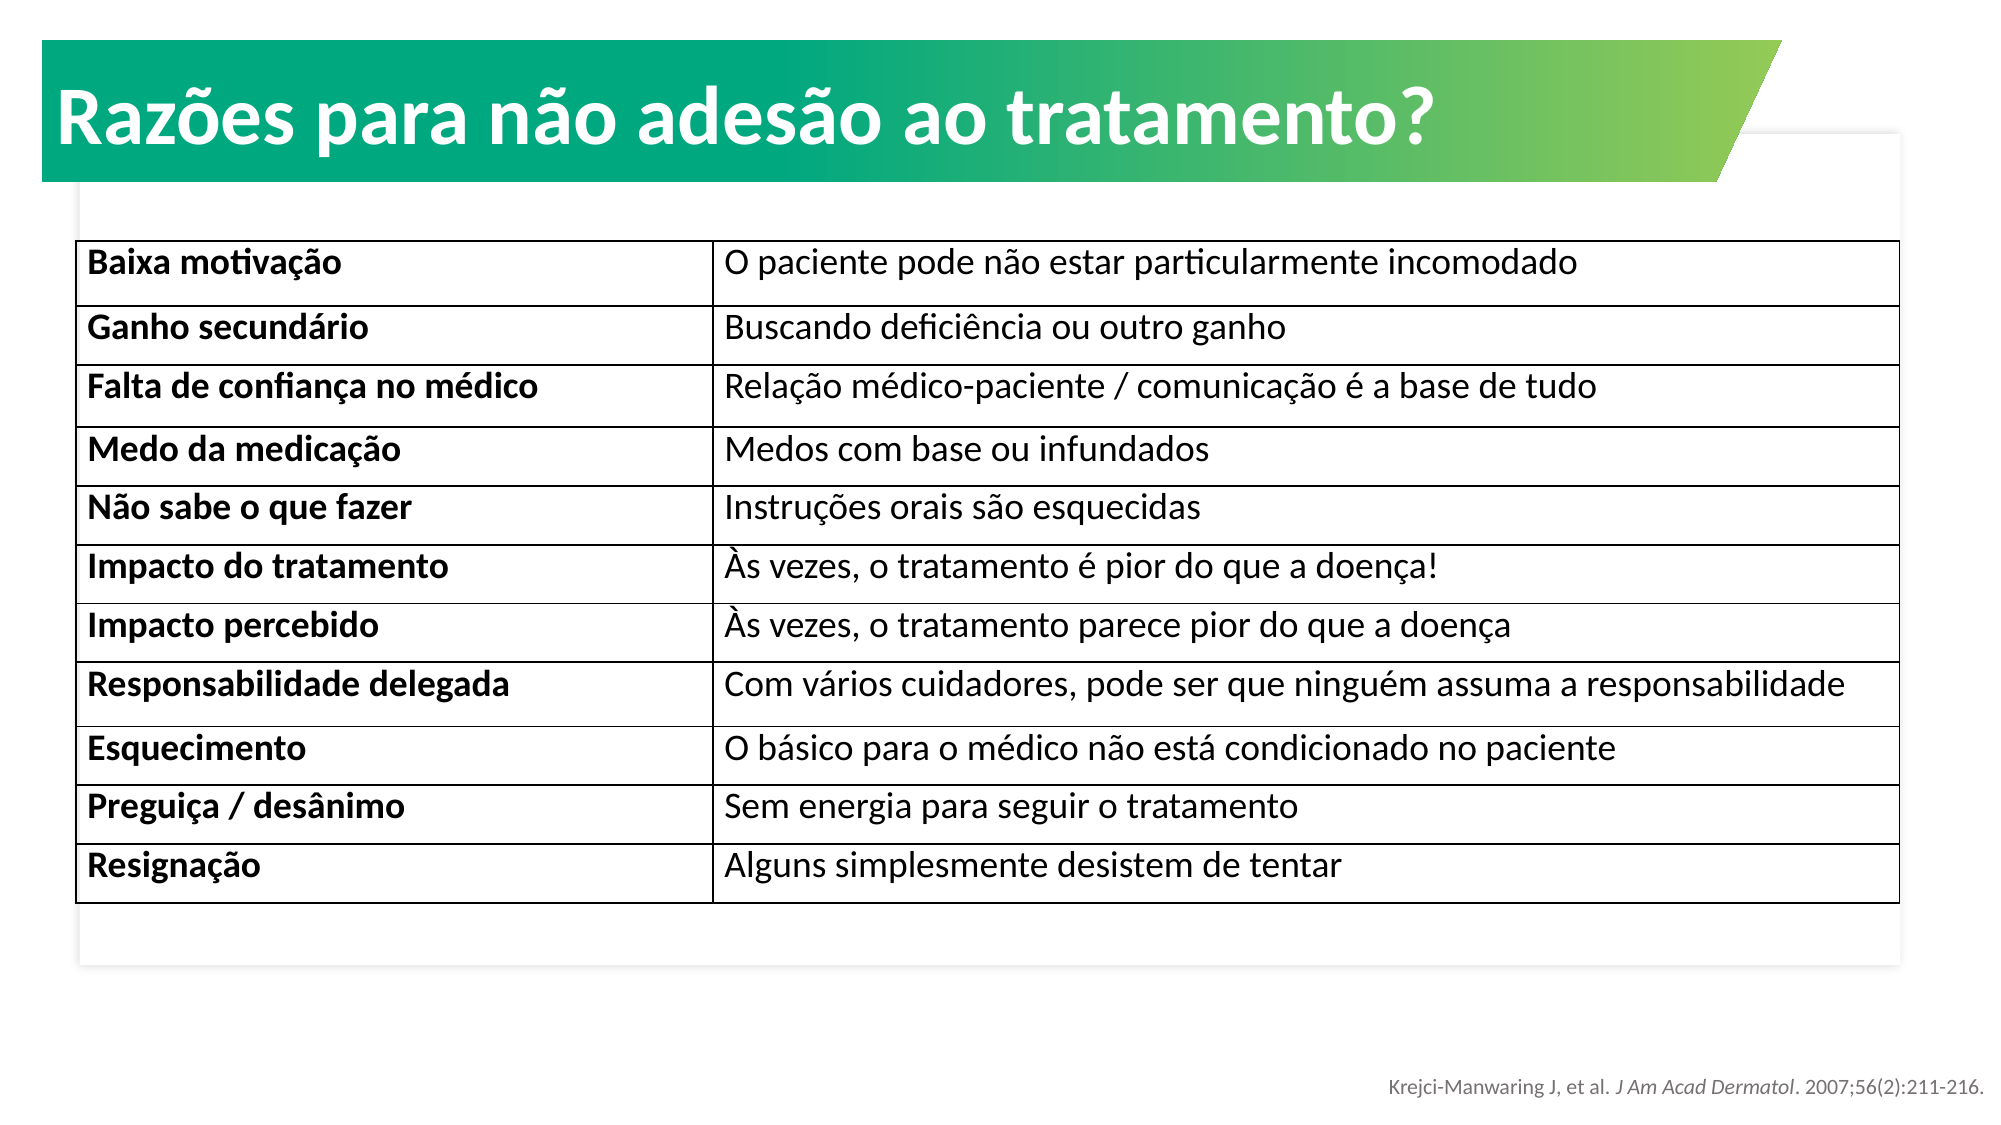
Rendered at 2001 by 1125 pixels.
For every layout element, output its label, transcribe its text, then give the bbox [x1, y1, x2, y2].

table_cell Alguns simplesmente desistem de tentar [714, 845, 1899, 902]
table_cell Falta de confiança no médico [77, 366, 712, 426]
table_cell Não sabe o que fazer [77, 487, 712, 544]
table_cell Impacto percebido [77, 604, 712, 661]
table_cell Relação médico-paciente / comunicação é a base de tudo [714, 366, 1899, 426]
table_cell Às vezes, o tratamento é pior do que a doença! [714, 546, 1899, 603]
table_cell Preguiça / desânimo [77, 786, 712, 843]
table_header O paciente pode não estar particularmente incomodado [714, 242, 1899, 305]
text_box Razões para não adesão ao tratamento? [41, 39, 1784, 184]
table_cell Esquecimento [77, 727, 712, 784]
table_header Baixa motivação [77, 242, 712, 305]
text_box [79, 133, 1901, 966]
table_cell Instruções orais são esquecidas [714, 487, 1899, 544]
table_cell O básico para o médico não está condicionado no paciente [714, 727, 1899, 784]
table_cell Ganho secundário [77, 307, 712, 364]
table_cell Impacto do tratamento [77, 546, 712, 603]
table_cell Com vários cuidadores, pode ser que ninguém assuma a responsabilidade [714, 663, 1899, 726]
table_cell Responsabilidade delegada [77, 663, 712, 726]
table_cell Buscando deficiência ou outro ganho [714, 307, 1899, 364]
table_cell Medo da medicação [77, 428, 712, 485]
text_box Krejci-Manwaring J, et al. J Am Acad Dermatol. 2007;56(2):211-216. [1093, 1065, 2000, 1108]
table_cell Resignação [77, 845, 712, 902]
table_cell Sem energia para seguir o tratamento [714, 786, 1899, 843]
table_cell Às vezes, o tratamento parece pior do que a doença [714, 604, 1899, 661]
table_cell Medos com base ou infundados [714, 428, 1899, 485]
